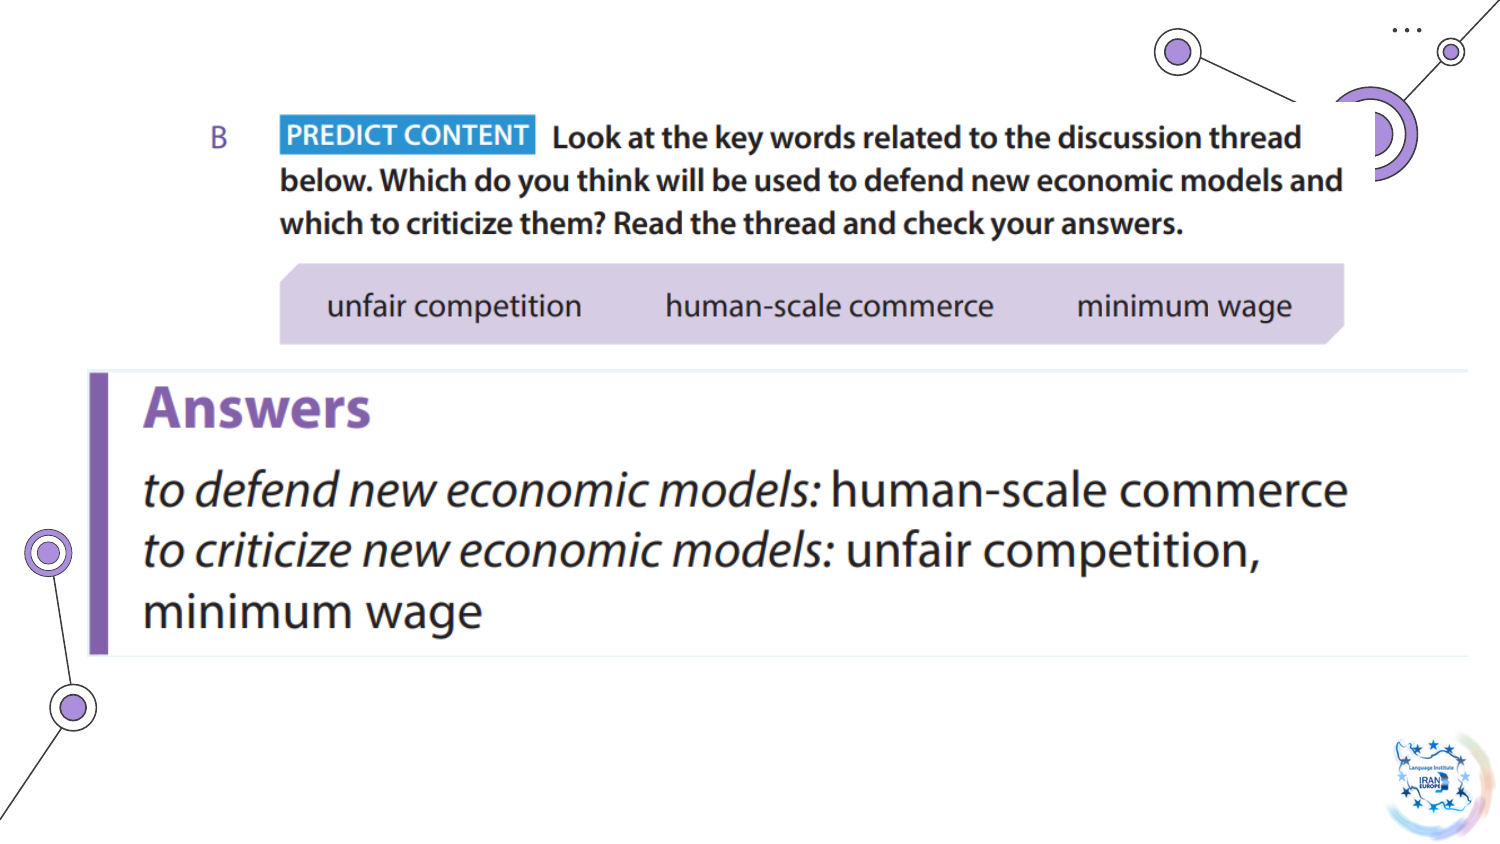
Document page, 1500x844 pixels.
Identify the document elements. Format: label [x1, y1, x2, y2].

picture [180, 102, 1375, 348]
picture [87, 369, 1469, 658]
picture [1380, 727, 1500, 844]
